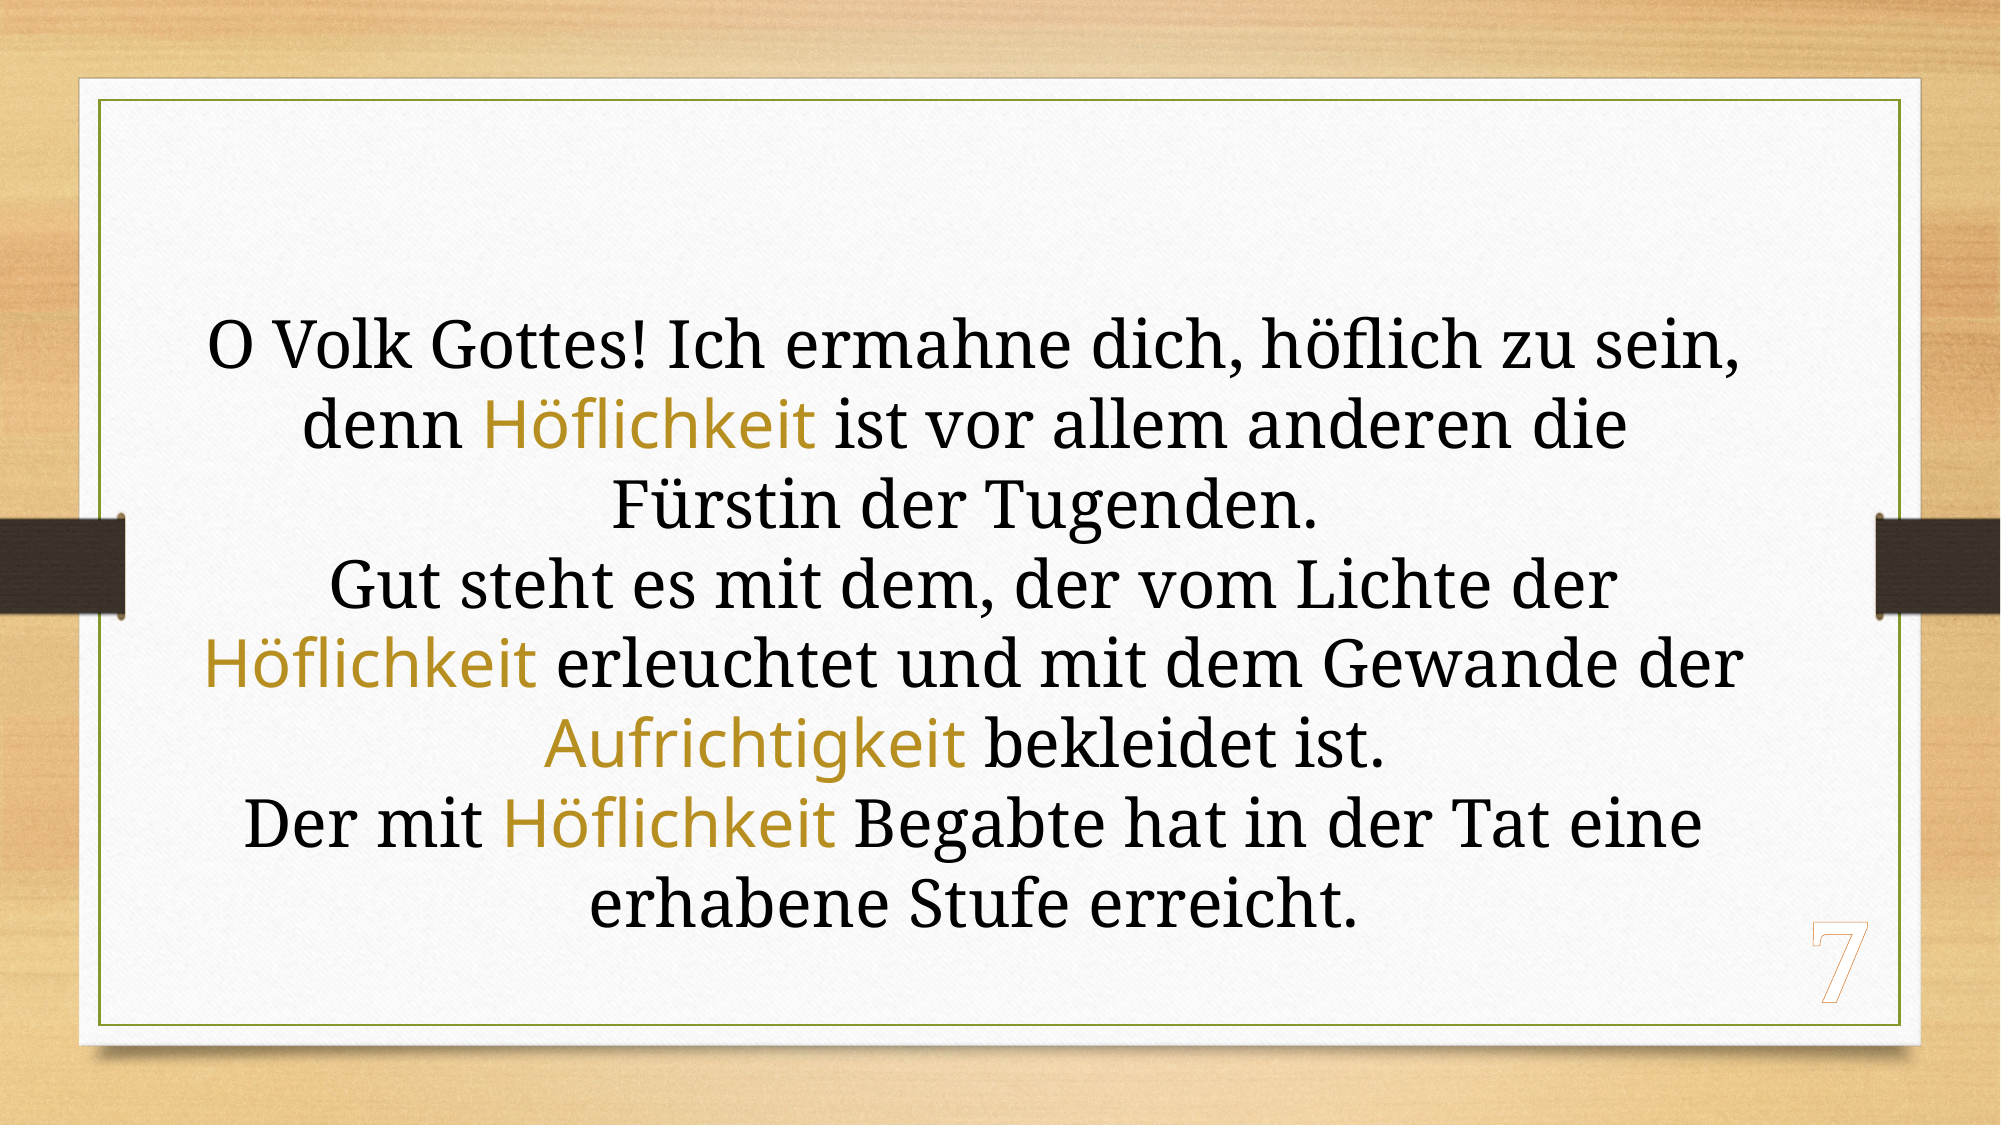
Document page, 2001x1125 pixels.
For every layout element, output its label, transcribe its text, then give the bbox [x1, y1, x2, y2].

text_box 7 [1793, 882, 1887, 1033]
picture [0, 0, 2001, 1125]
text_box O Volk Gottes! Ich ermahne dich, höflich zu sein, denn Höflichkeit ist vor allem anderen die Fürstin der Tugenden. Gut steht es mit dem, der vom Lichte der Höflichkeit erleuchtet und mit dem Gewande der Aufrichtigkeit bekleidet ist. Der mit Höflichkeit Begabte hat in der Tat eine erhabene Stufe erreicht. [183, 294, 1765, 949]
